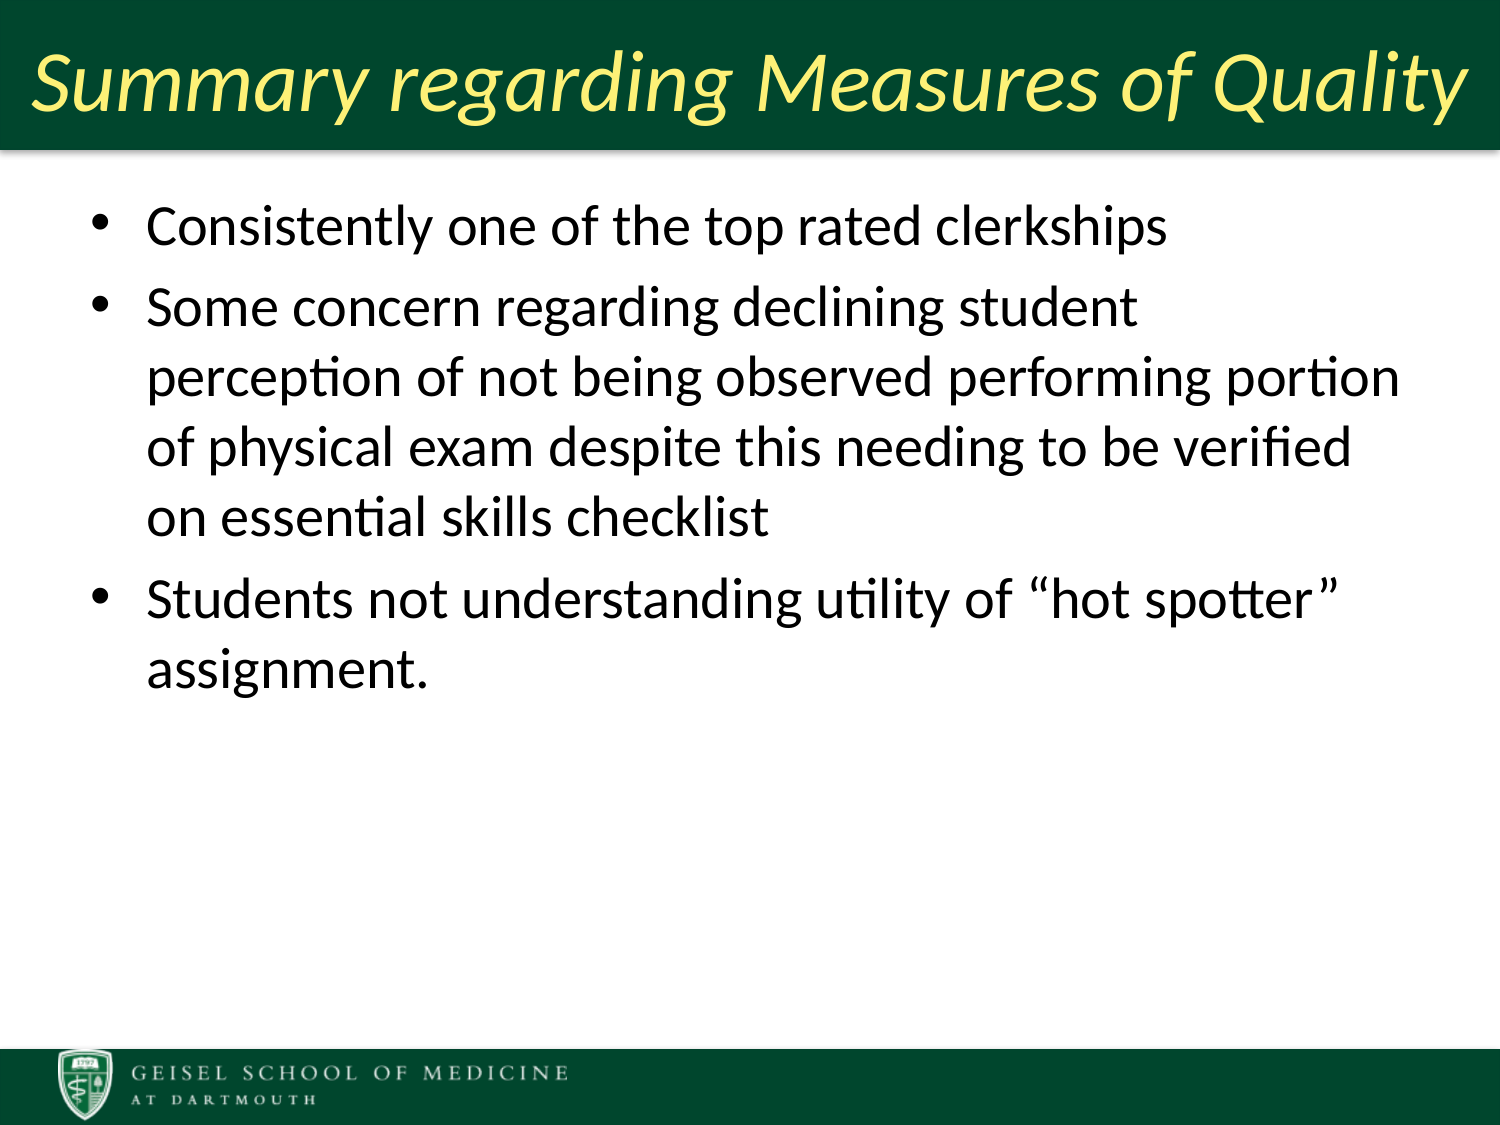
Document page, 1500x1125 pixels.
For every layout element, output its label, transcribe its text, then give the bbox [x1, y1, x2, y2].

picture [58, 1049, 567, 1122]
text_box [74, 191, 1425, 1028]
list Consistently one of the top rated clerkships Some concern regarding declining student perception of not being observed performing portion of physical exam despite this needing to be verified on essential skills checklist Students not understanding utility of “hot spotter” assignment. [75, 179, 1425, 1020]
title Summary regarding Measures of Quality [0, 2, 1500, 150]
